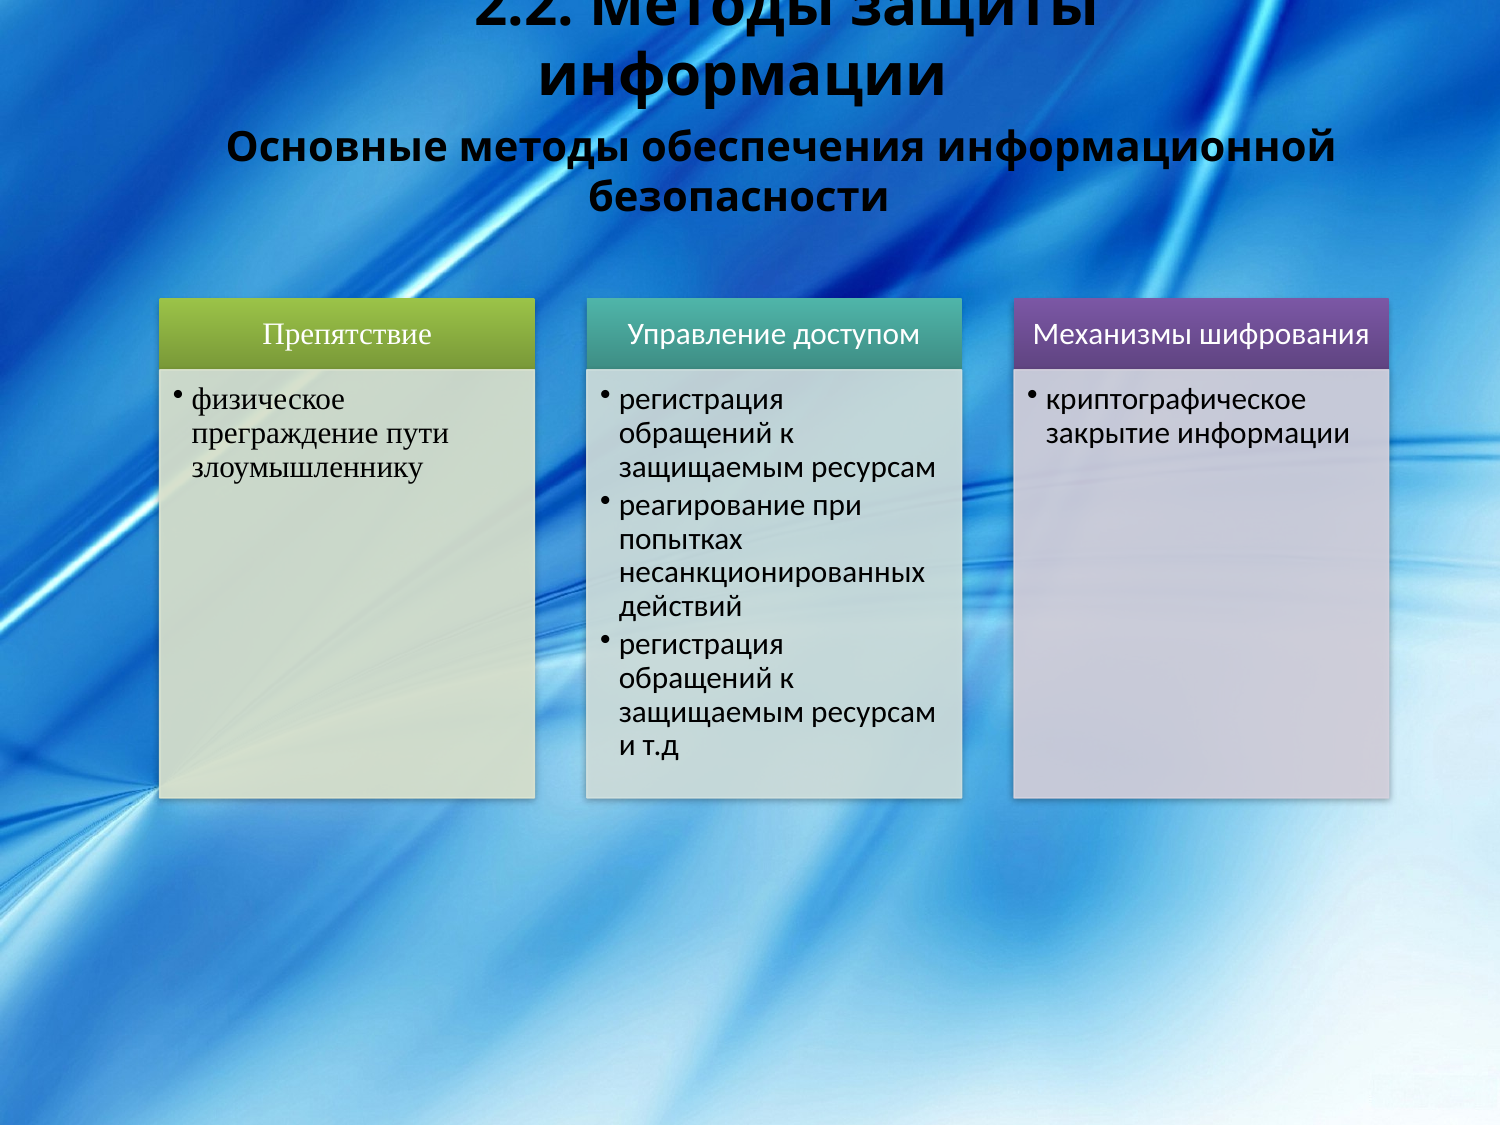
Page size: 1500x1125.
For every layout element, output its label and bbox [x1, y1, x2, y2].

picture [0, 0, 1500, 1125]
text_box [159, 255, 1390, 842]
